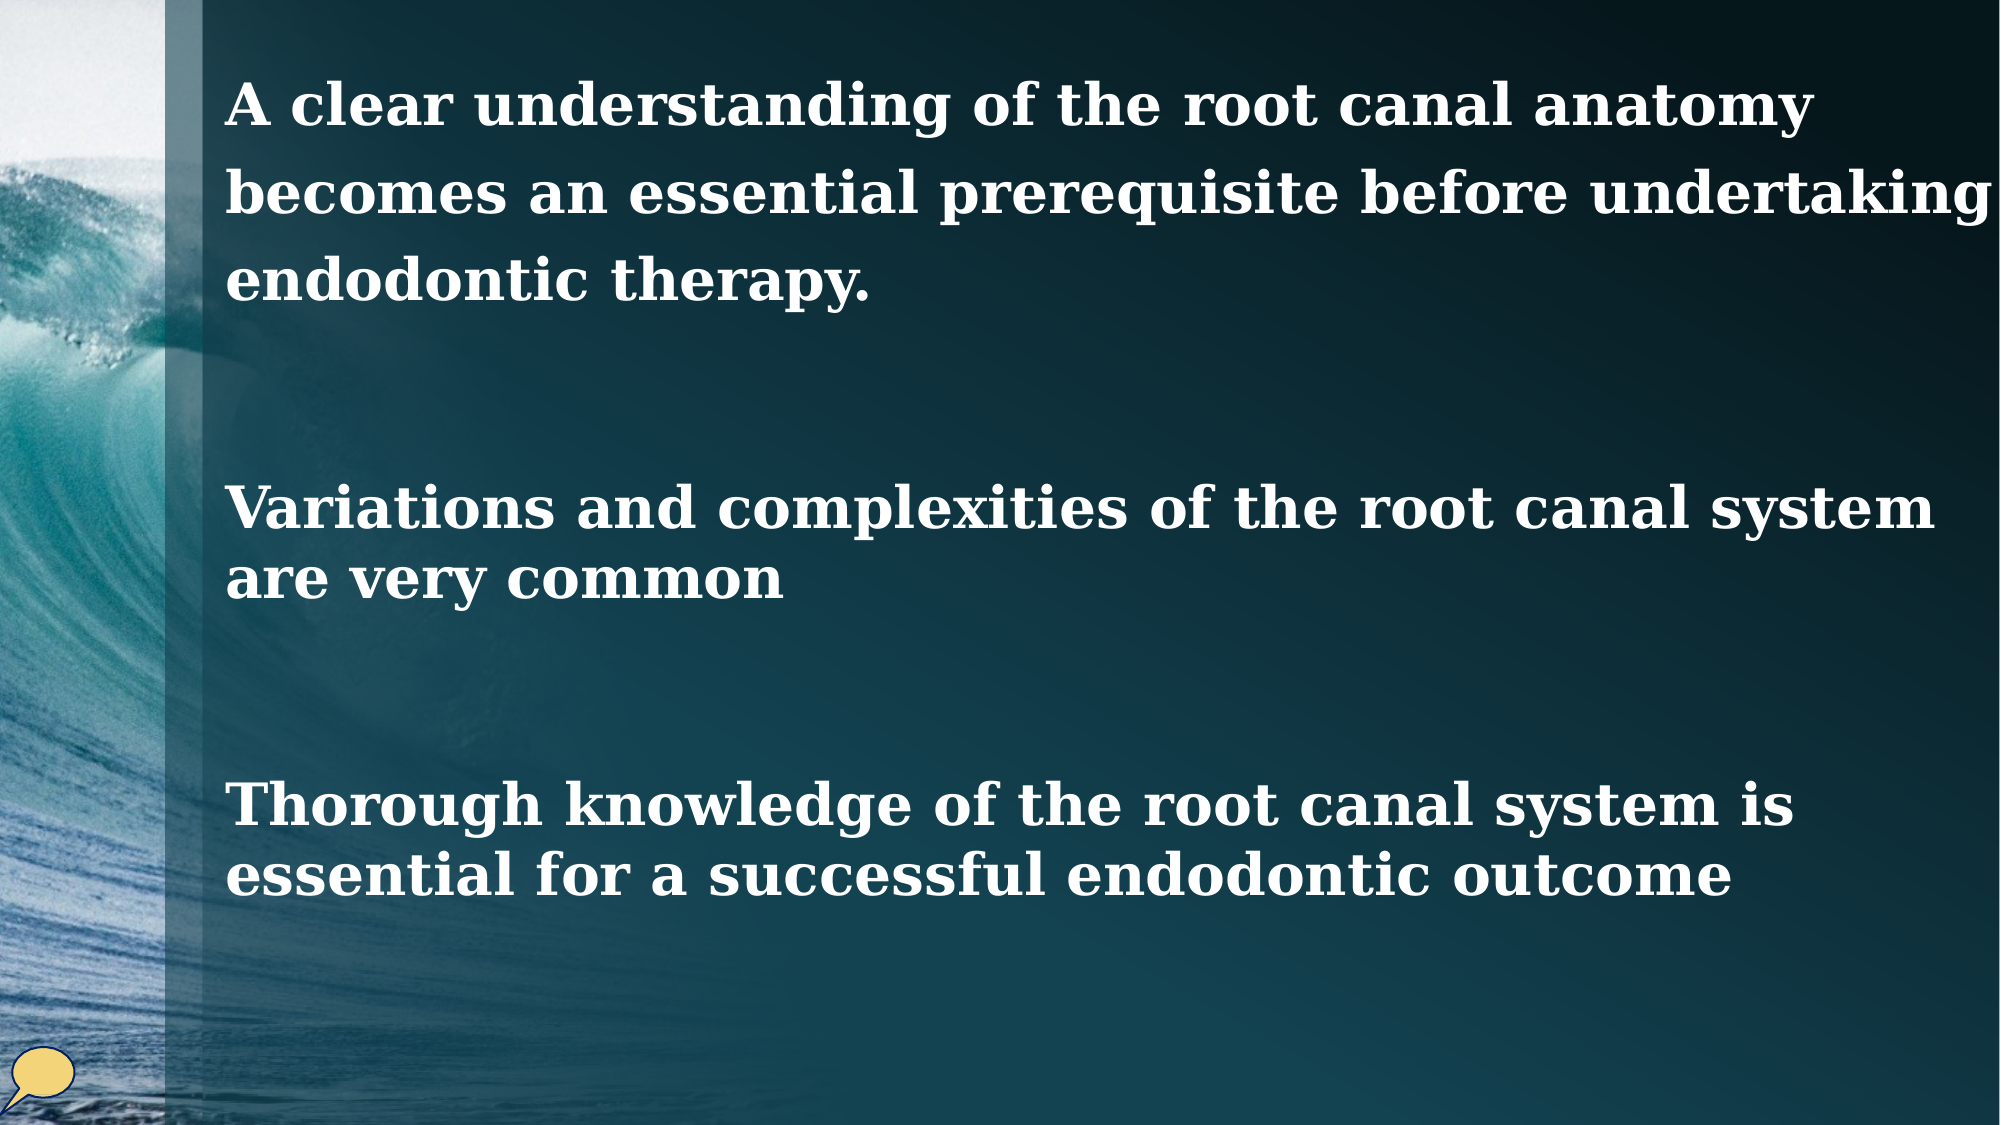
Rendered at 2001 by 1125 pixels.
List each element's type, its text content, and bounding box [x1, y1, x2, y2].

picture [0, 0, 2000, 1125]
list A clear understanding of the root canal anatomy becomes an essential prerequisite before undertaking endodontic therapy. Variations and complexities of the root canal system are very common Thorough knowledge of the root canal system is essential for a successful endodontic outcome [225, 50, 2000, 828]
